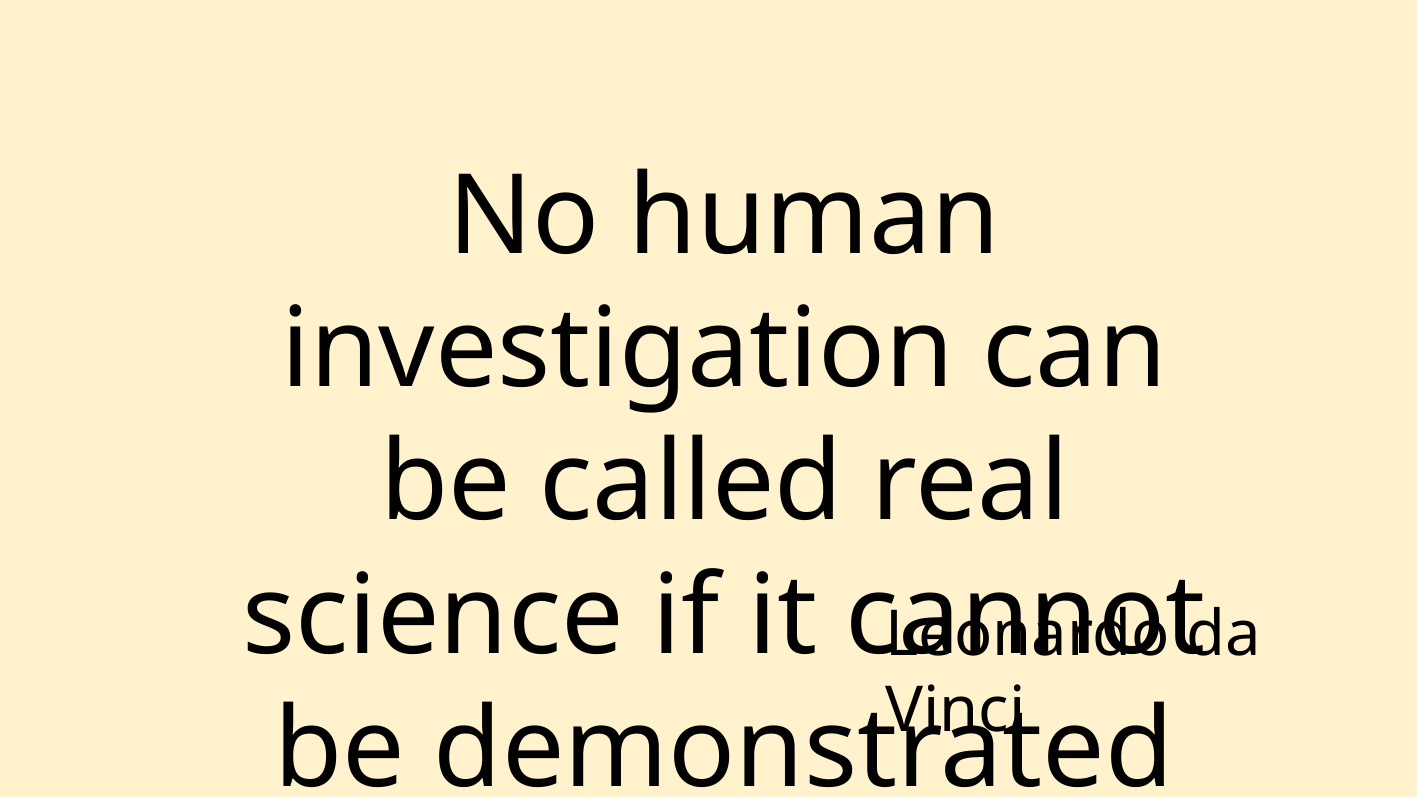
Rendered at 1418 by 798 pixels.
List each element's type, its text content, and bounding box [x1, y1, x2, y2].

text_box No human investigation can be called real science if it cannot be demonstrated mathematically. [187, 135, 1262, 798]
text_box Leonardo da Vinci [870, 584, 1418, 752]
